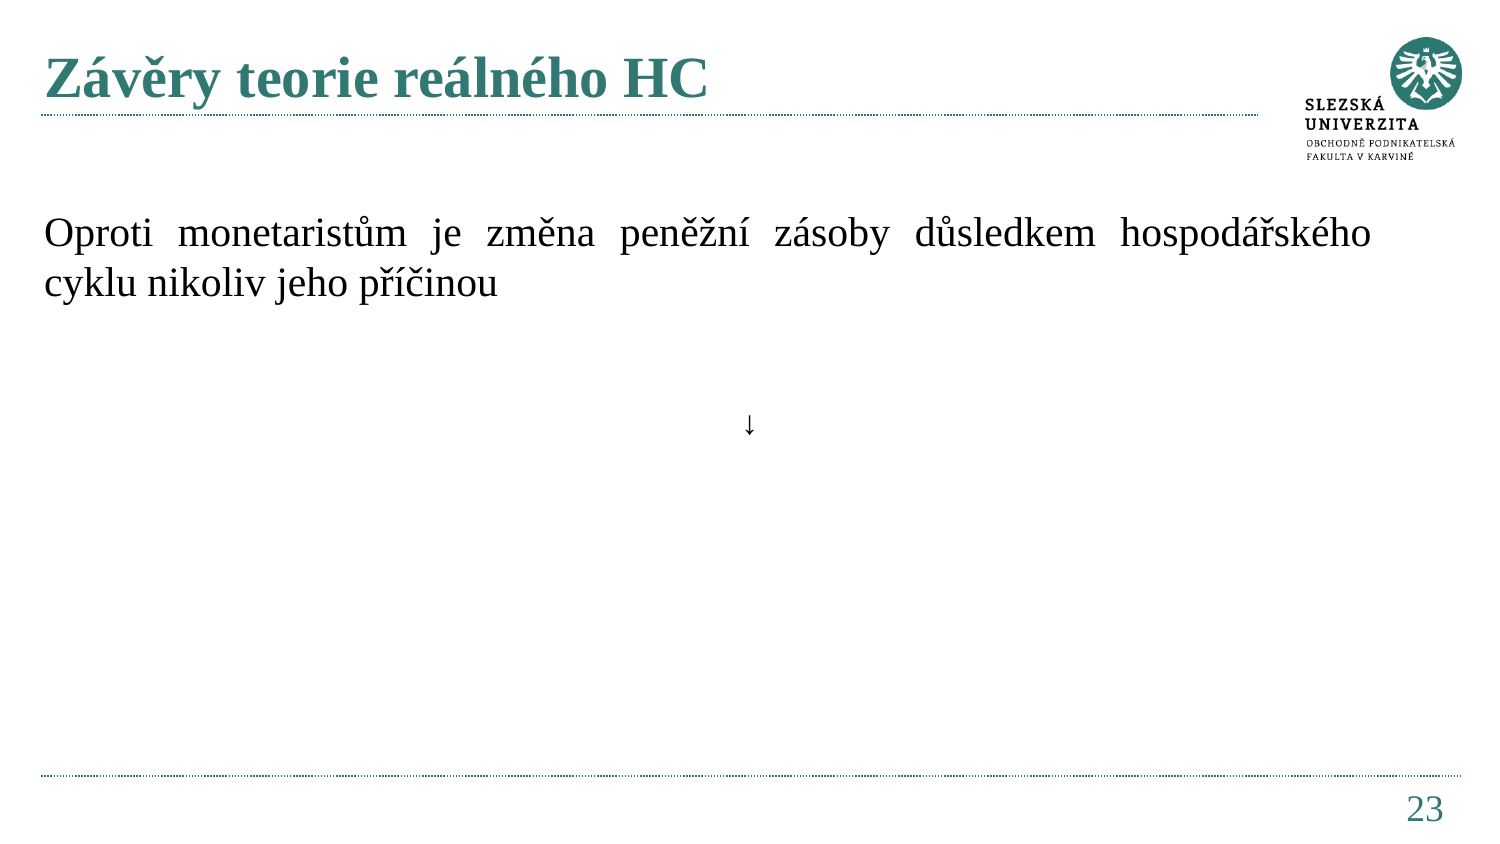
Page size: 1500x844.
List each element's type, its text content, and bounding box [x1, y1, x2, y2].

slide_number 23 [1281, 776, 1459, 822]
picture [1305, 37, 1462, 160]
list Oproti monetaristům je změna peněžní zásoby důsledkem hospodářského cyklu nikoliv jeho příčinou [29, 197, 1388, 765]
text_box ↓ [726, 394, 774, 449]
title Závěry teorie reálného HC [29, 32, 1247, 116]
